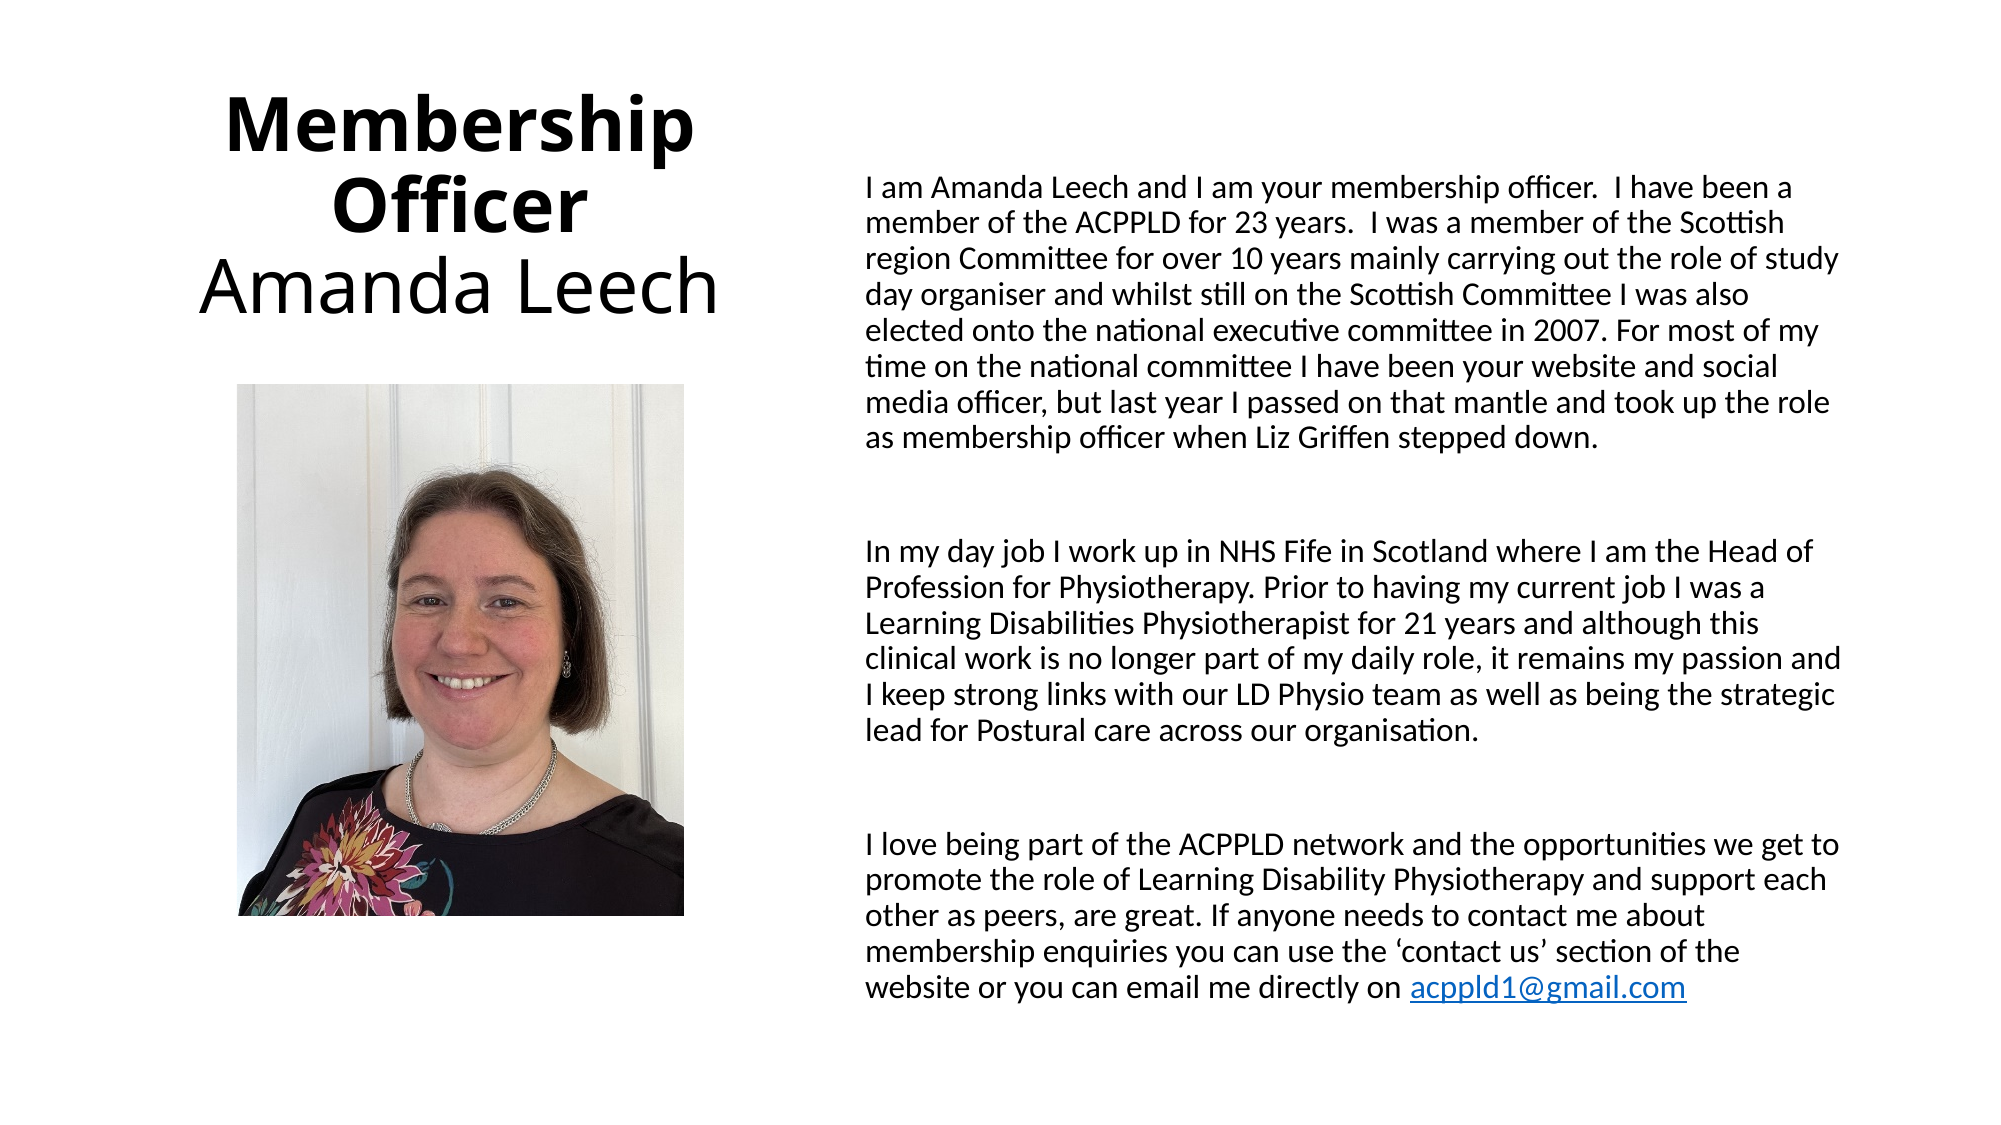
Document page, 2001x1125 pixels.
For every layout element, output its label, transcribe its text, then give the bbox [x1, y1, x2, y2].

title Membership Officer Amanda Leech [137, 75, 783, 338]
picture [236, 384, 684, 916]
list I am Amanda Leech and I am your membership officer. I have been a member of the ACPPLD for 23 years. I was a member of the Scottish region Committee for over 10 years mainly carrying out the role of study day organiser and whilst still on the Scottish Committee I was also elected onto the national executive committee in 2007. For most of my time on the national committee I have been your website and social media officer, but last year I passed on that mantle and took up the role as membership officer when Liz Griffen stepped down. In my day job I work up in NHS Fife in Scotland where I am the Head of Profession for Physiotherapy. Prior to having my current job I was a Learning Disabilities Physiotherapist for 21 years and although this clinical work is no longer part of my daily role, it remains my passion and I keep strong links with our LD Physio team as well as being the strategic lead for Postural care across our organisation. I love being part of the ACPPLD network and the opportunities we get to promote the role of Learning Disability Physiotherapy and support each other as peers, are great. If anyone needs to contact me about membership enquiries you can use the ‘contact us’ section of the website or you can email me directly on acppld1@gmail.com [850, 161, 1863, 1018]
